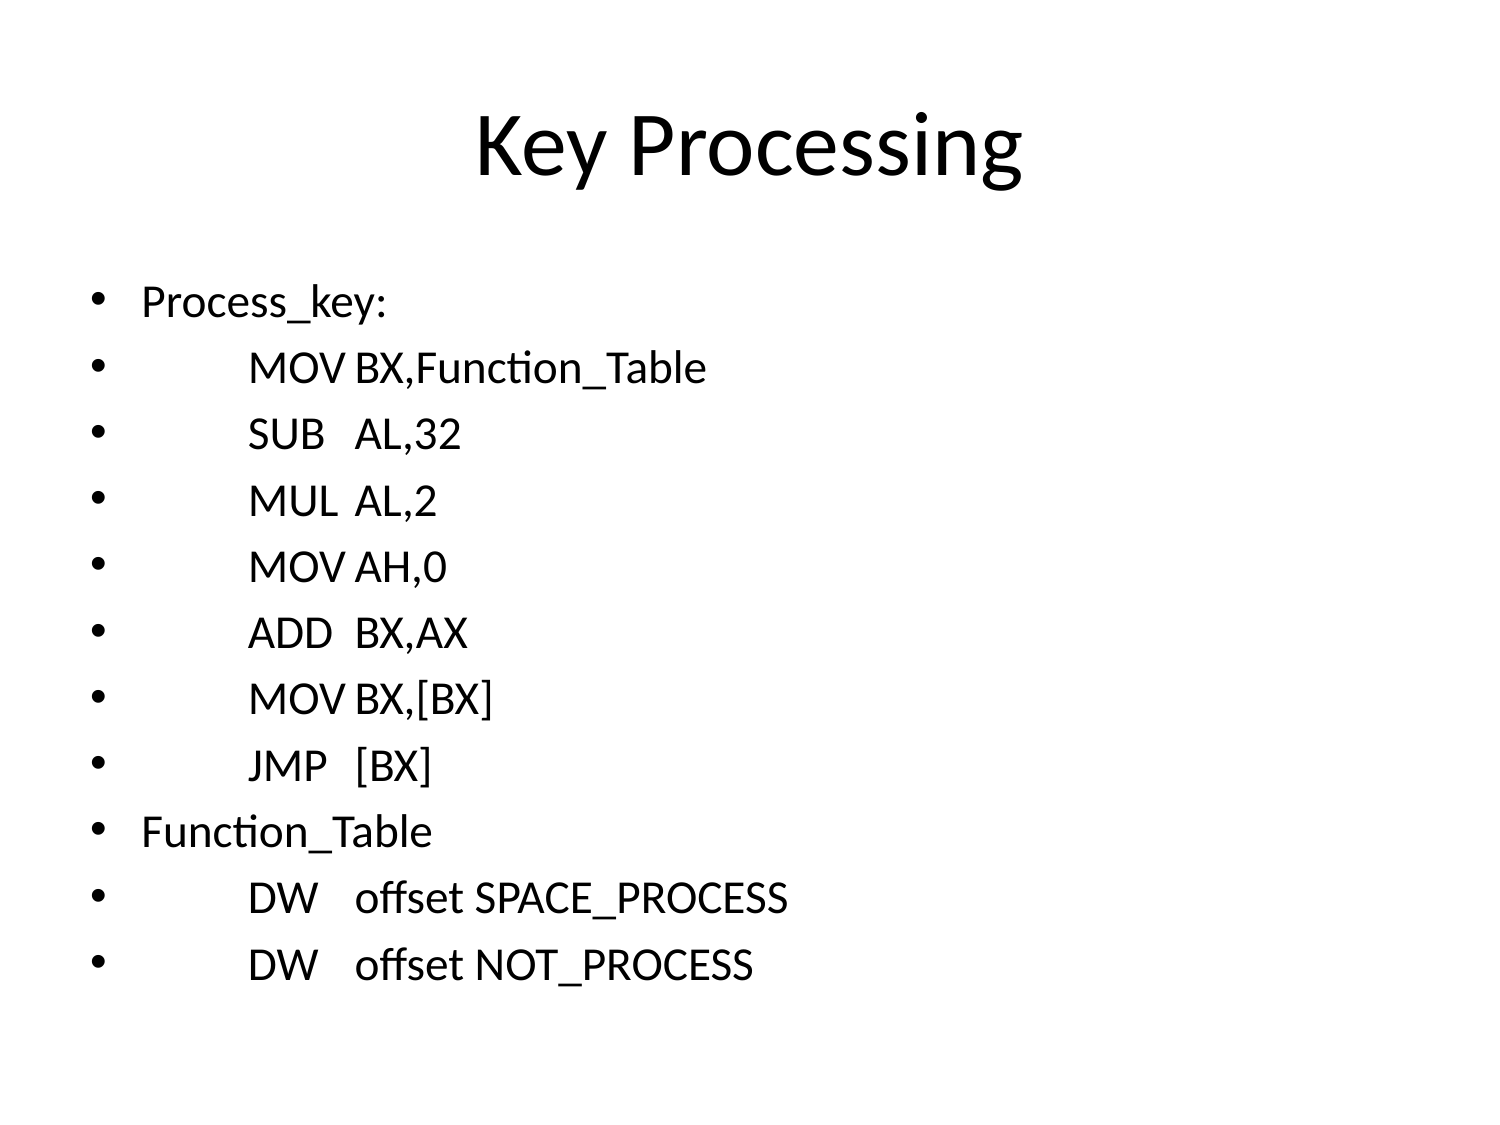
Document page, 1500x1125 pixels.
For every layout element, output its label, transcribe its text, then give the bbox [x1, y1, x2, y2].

list Process_key: MOV BX,Function_Table SUB AL,32 MUL AL,2 MOV AH,0 ADD BX,AX MOV BX,[BX] JMP [BX] Function_Table DW offset SPACE_PROCESS DW offset NOT_PROCESS [75, 262, 1425, 1005]
title Key Processing [75, 45, 1425, 233]
